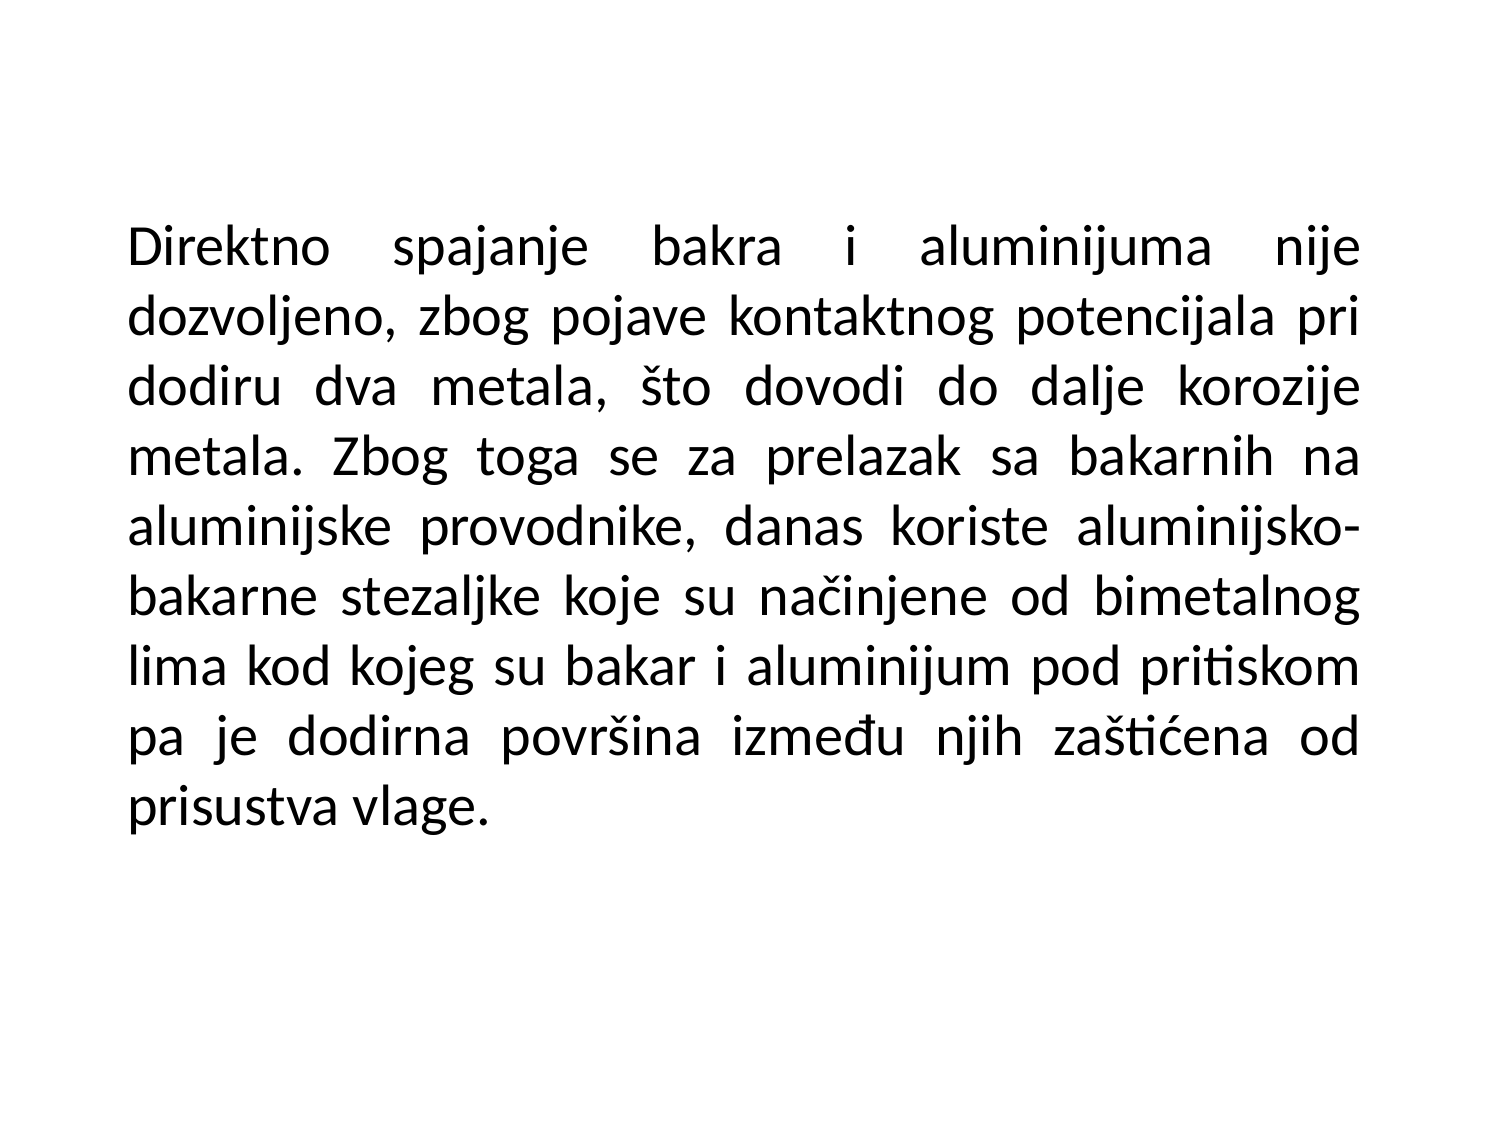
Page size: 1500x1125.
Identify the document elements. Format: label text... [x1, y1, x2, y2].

text_box Direktno spajanje bakra i aluminijuma nije dozvoljeno, zbog pojave kontaktnog potencijala pri dodiru dva metala, što dovodi do dalje korozije metala. Zbog toga se za prelazak sa bakarnih na aluminijske provodnike, danas koriste aluminijsko-bakarne stezaljke koje su načinjene od bimetalnog lima kod kojeg su bakar i aluminijum pod pritiskom pa je dodirna površina između njih zaštićena od prisustva vlage. [112, 199, 1377, 845]
